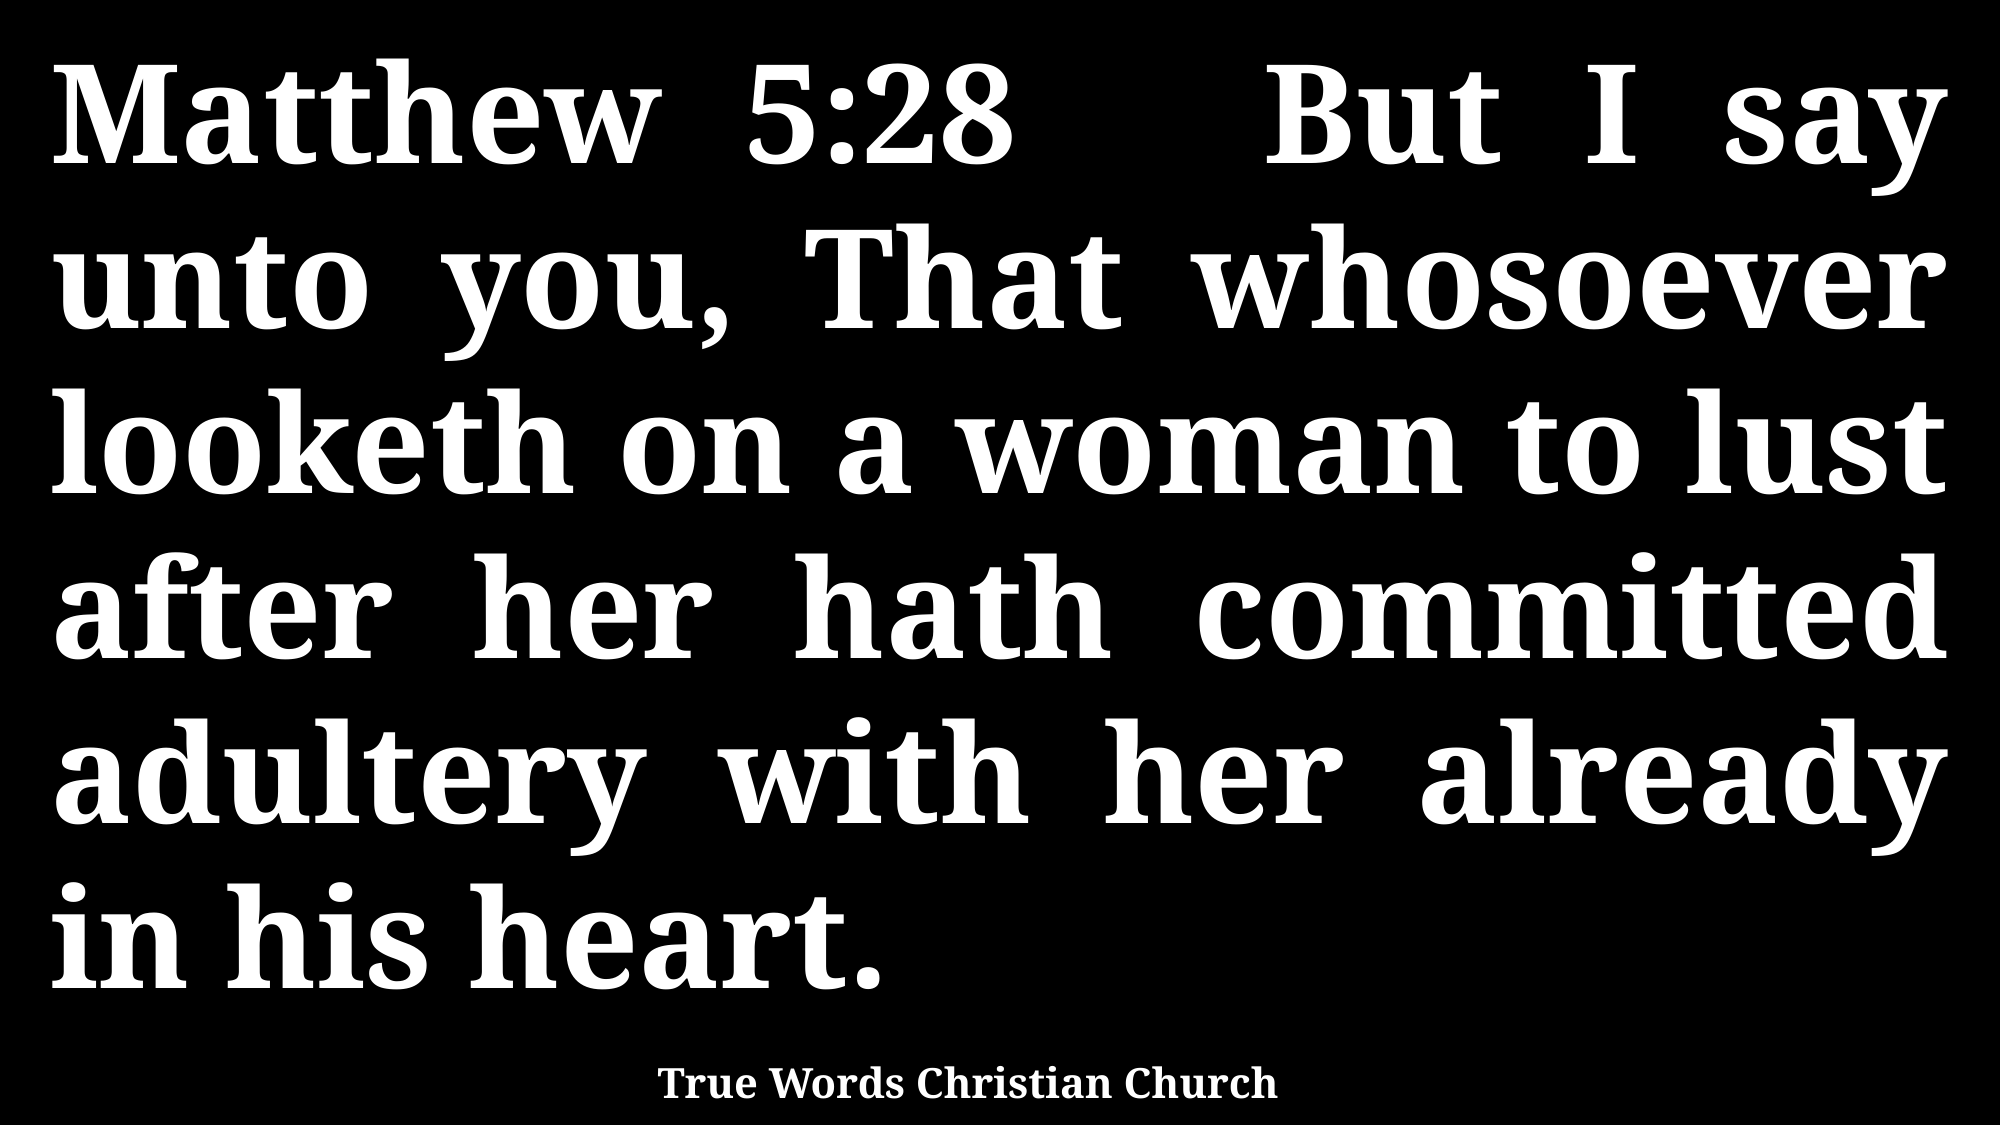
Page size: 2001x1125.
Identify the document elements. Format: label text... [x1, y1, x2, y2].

text_box Matthew 5:28 But I say unto you, That whosoever looketh on a woman to lust after her hath committed adultery with her already in his heart. [35, 18, 1965, 1023]
text_box True Words Christian Church [642, 1049, 1294, 1114]
